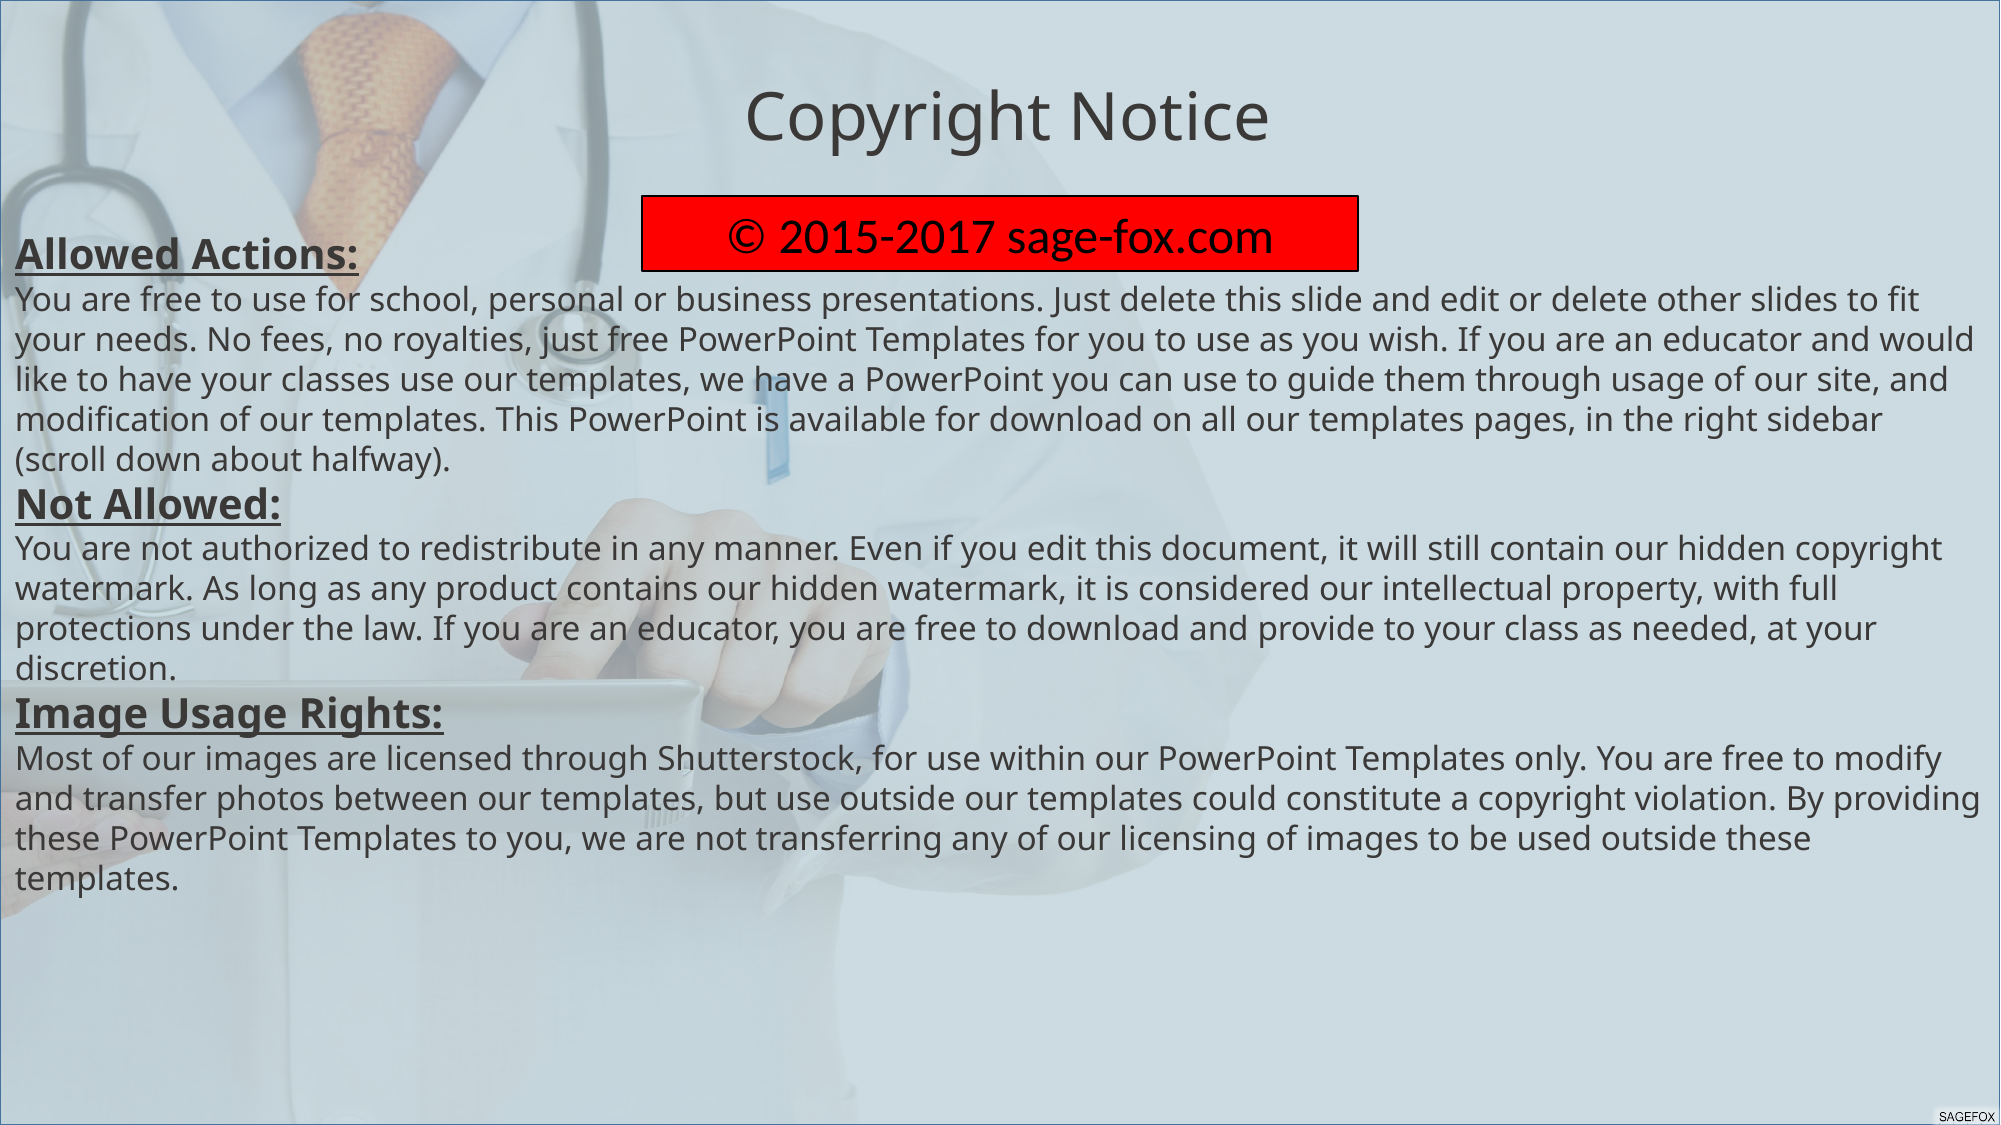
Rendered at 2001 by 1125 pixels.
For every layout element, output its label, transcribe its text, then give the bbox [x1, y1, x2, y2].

title Copyright Notice [493, 60, 1524, 178]
picture [1936, 1111, 1997, 1125]
text_box Allowed Actions: You are free to use for school, personal or business presentations. Just delete this slide and edit or delete other slides to fit your needs. No fees, no royalties, just free PowerPoint Templates for you to use as you wish. If you are an educator and would like to have your classes use our templates, we have a PowerPoint you can use to guide them through usage of our site, and modification of our templates. This PowerPoint is available for download on all our templates pages, in the right sidebar (scroll down about halfway). Not Allowed: You are not authorized to redistribute in any manner. Even if you edit this document, it will still contain our hidden copyright watermark. As long as any product contains our hidden watermark, it is considered our intellectual property, with full protections under the law. If you are an educator, you are free to download and provide to your class as needed, at your discretion. Image Usage Rights: Most of our images are licensed through Shutterstock, for use within our PowerPoint Templates only. You are free to modify and transfer photos between our templates, but use outside our templates could constitute a copyright violation. By providing these PowerPoint Templates to you, we are not transferring any of our licensing of images to be used outside these templates. [0, 0, 2000, 1125]
text_box © 2015-2017 sage-fox.com [641, 196, 1358, 272]
